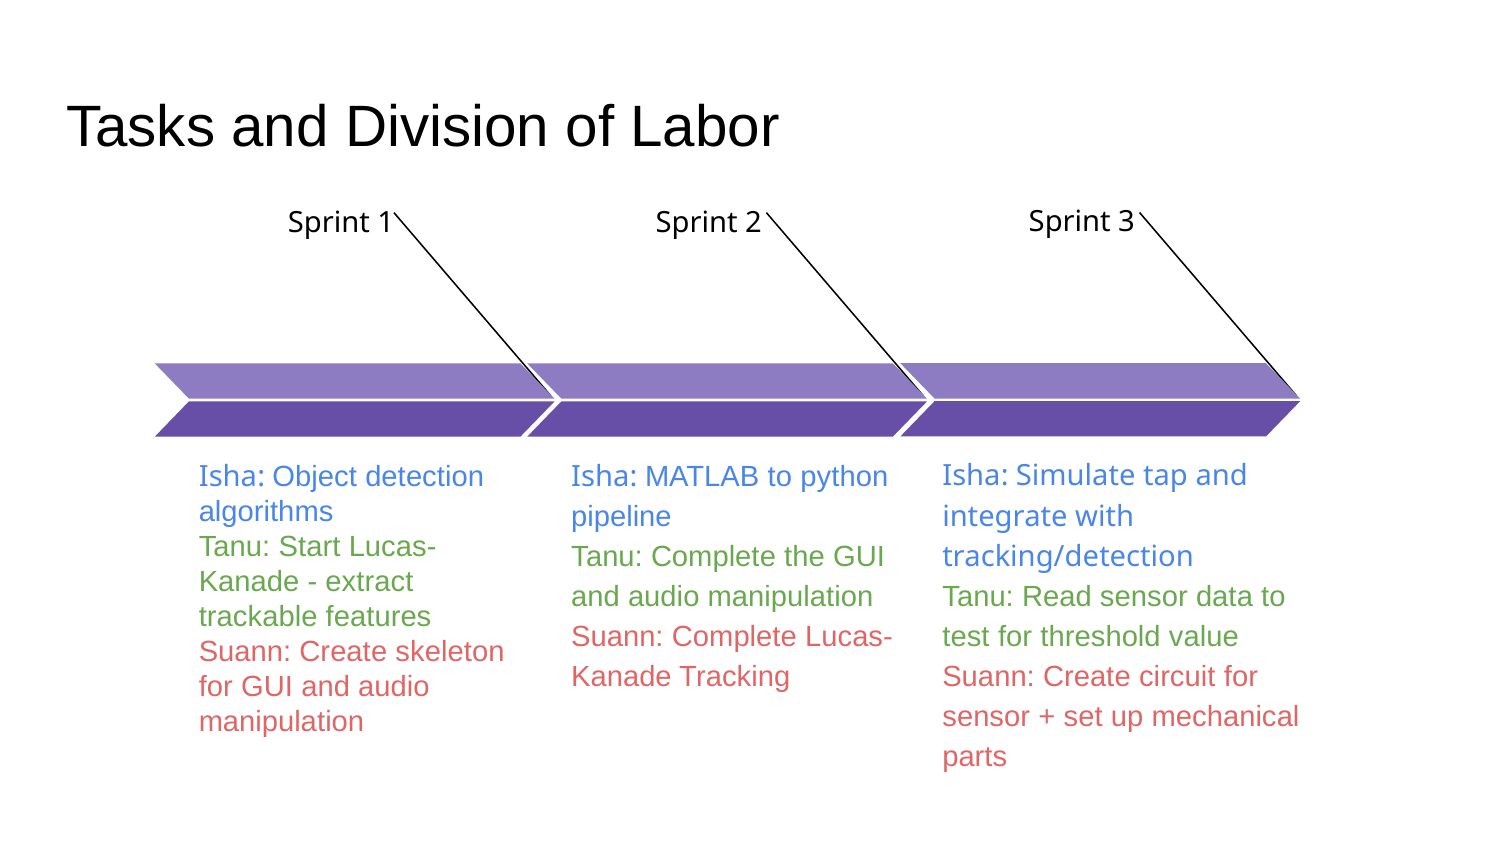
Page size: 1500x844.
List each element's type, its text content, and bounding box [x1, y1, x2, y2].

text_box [154, 182, 1319, 844]
title Tasks and Division of Labor [51, 72, 1449, 167]
